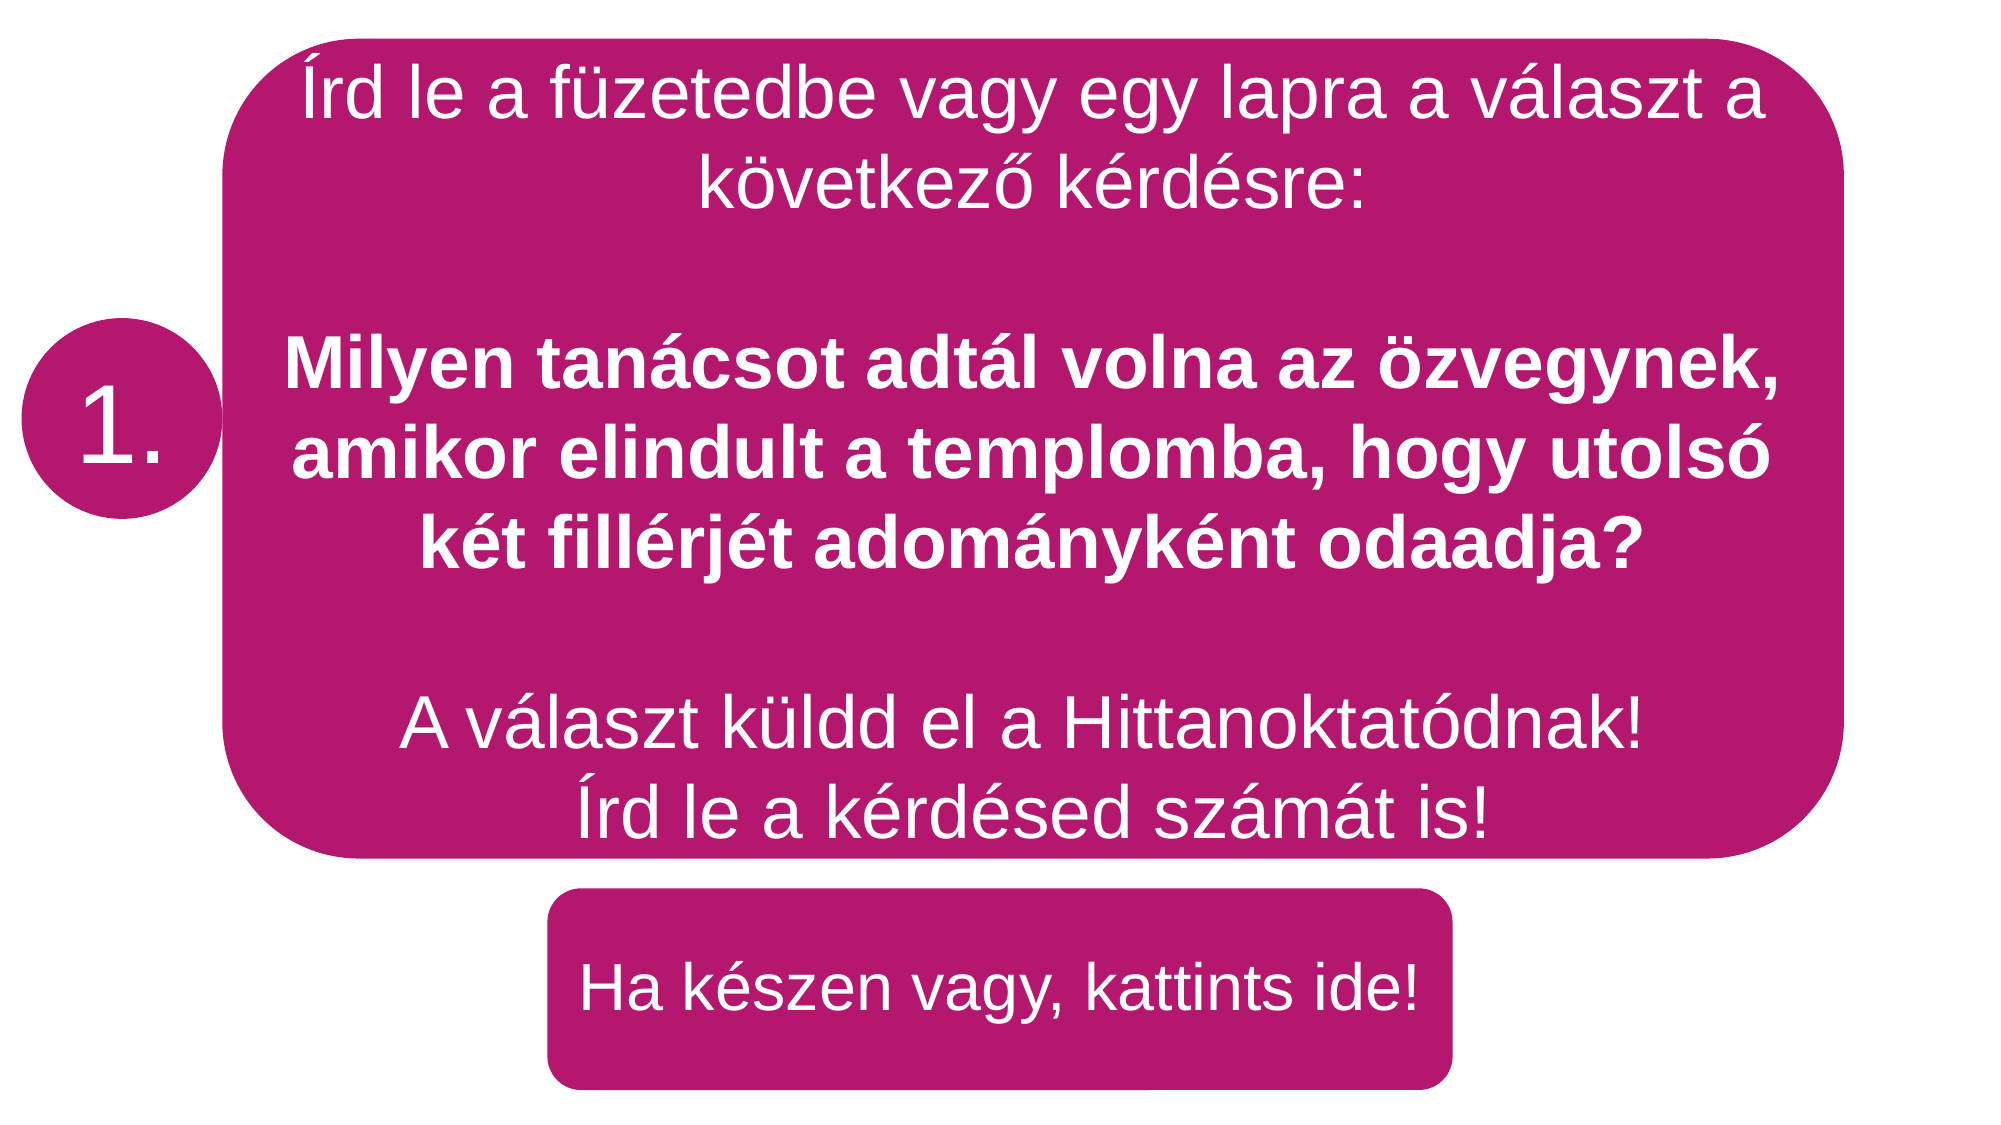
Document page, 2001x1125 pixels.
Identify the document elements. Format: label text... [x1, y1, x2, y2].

text_box Ha készen vagy, kattints ide! [546, 887, 1454, 1092]
text_box 1. [20, 317, 224, 520]
text_box Írd le a füzetedbe vagy egy lapra a választ a következő kérdésre: Milyen tanácsot adtál volna az özvegynek, amikor elindult a templomba, hogy utolsó két fillérjét adományként odaadja? A választ küldd el a Hittanoktatódnak! Írd le a kérdésed számát is! [221, 37, 1845, 860]
